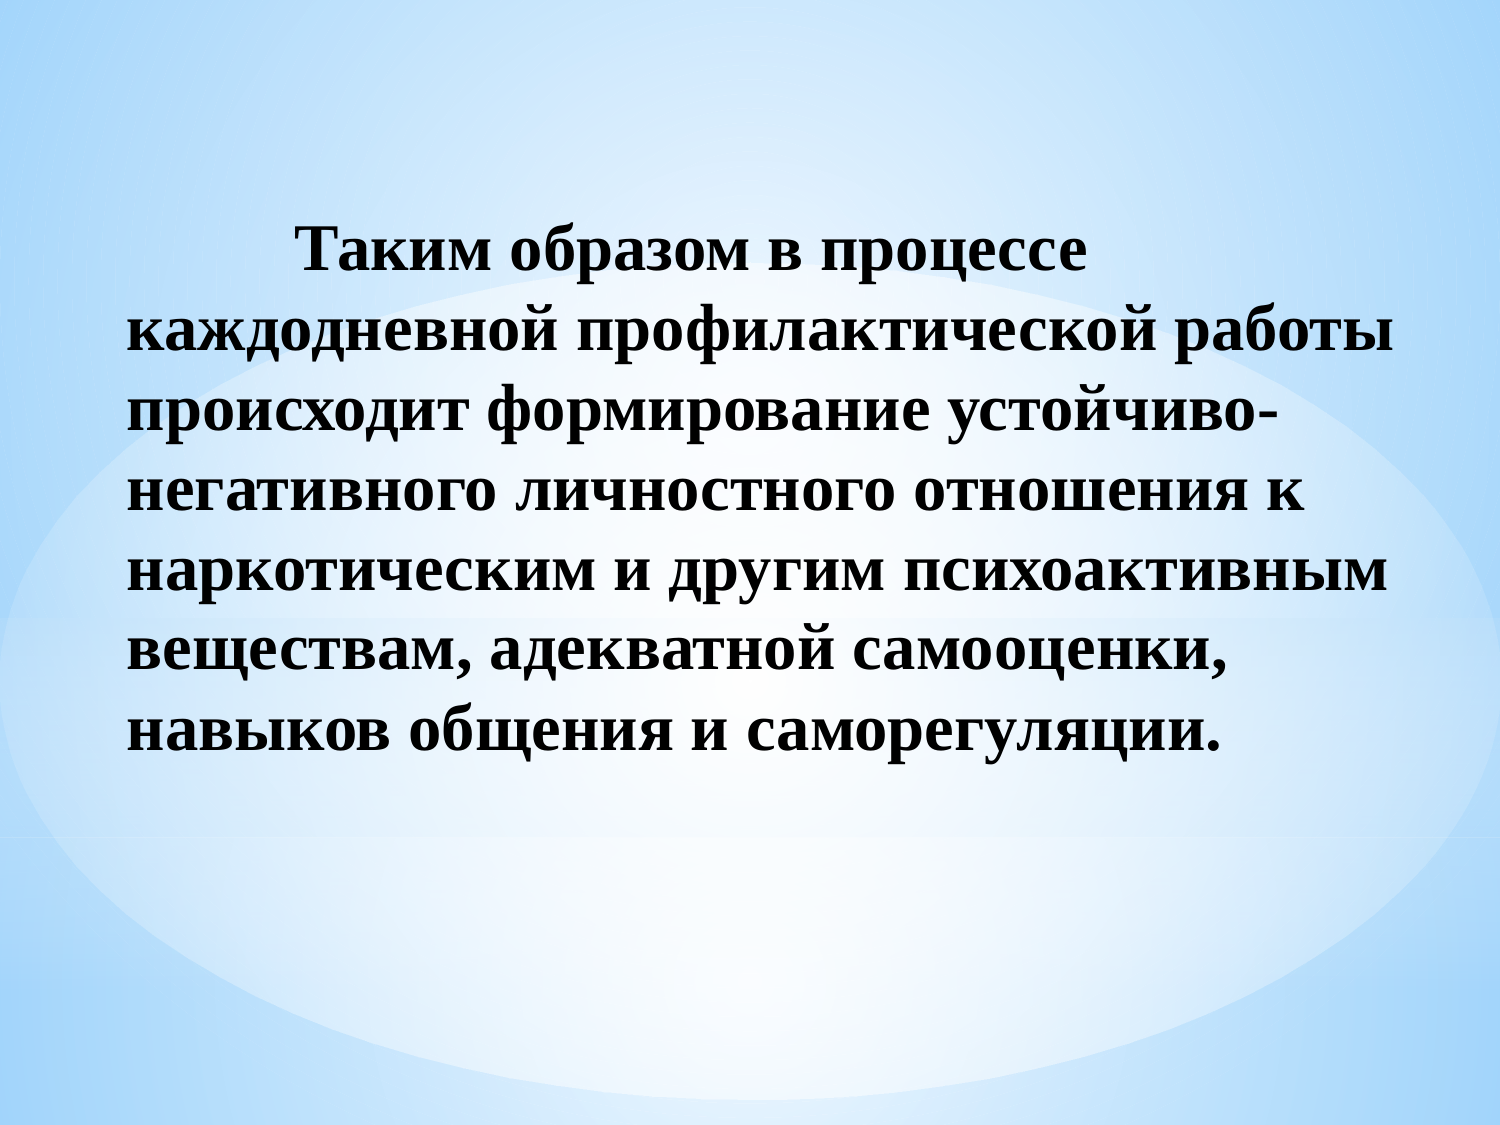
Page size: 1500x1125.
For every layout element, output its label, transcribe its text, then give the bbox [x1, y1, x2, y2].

text_box Таким образом в процессе каждодневной профилактической работы происходит формирование устойчиво-негативного личностного отношения к наркотическим и другим психоактивным веществам, адекватной самооценки, навыков общения и саморегуляции. [112, 196, 1412, 771]
